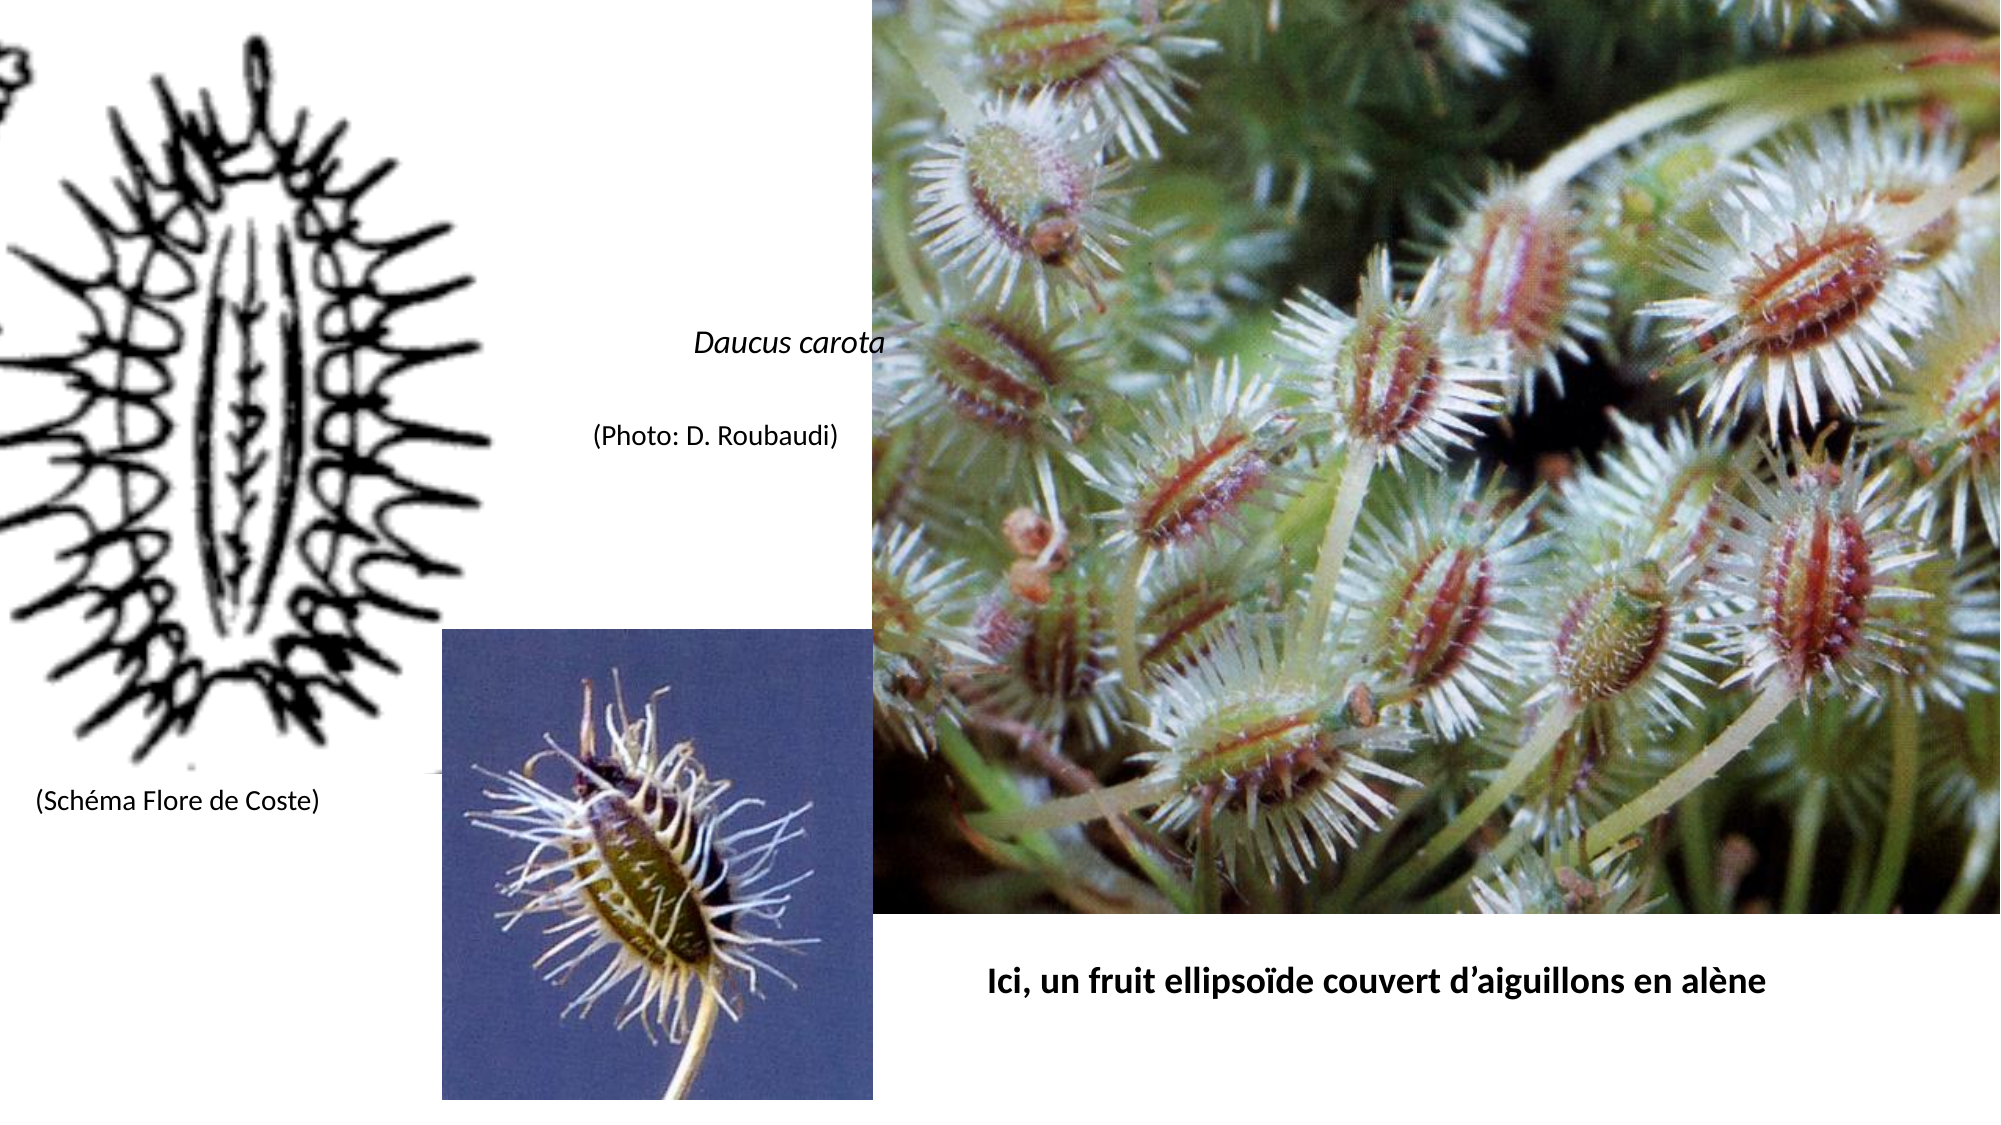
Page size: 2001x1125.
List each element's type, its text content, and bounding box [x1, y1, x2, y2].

text_box (Photo: D. Roubaudi) [625, 409, 872, 459]
text_box Ici, un fruit ellipsoïde couvert d’aiguillons en alène [972, 948, 1979, 1008]
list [872, 0, 2000, 914]
text_box Daucus carota [678, 312, 872, 368]
picture [0, 0, 873, 1100]
text_box (Schéma Flore de Coste) [20, 774, 386, 824]
